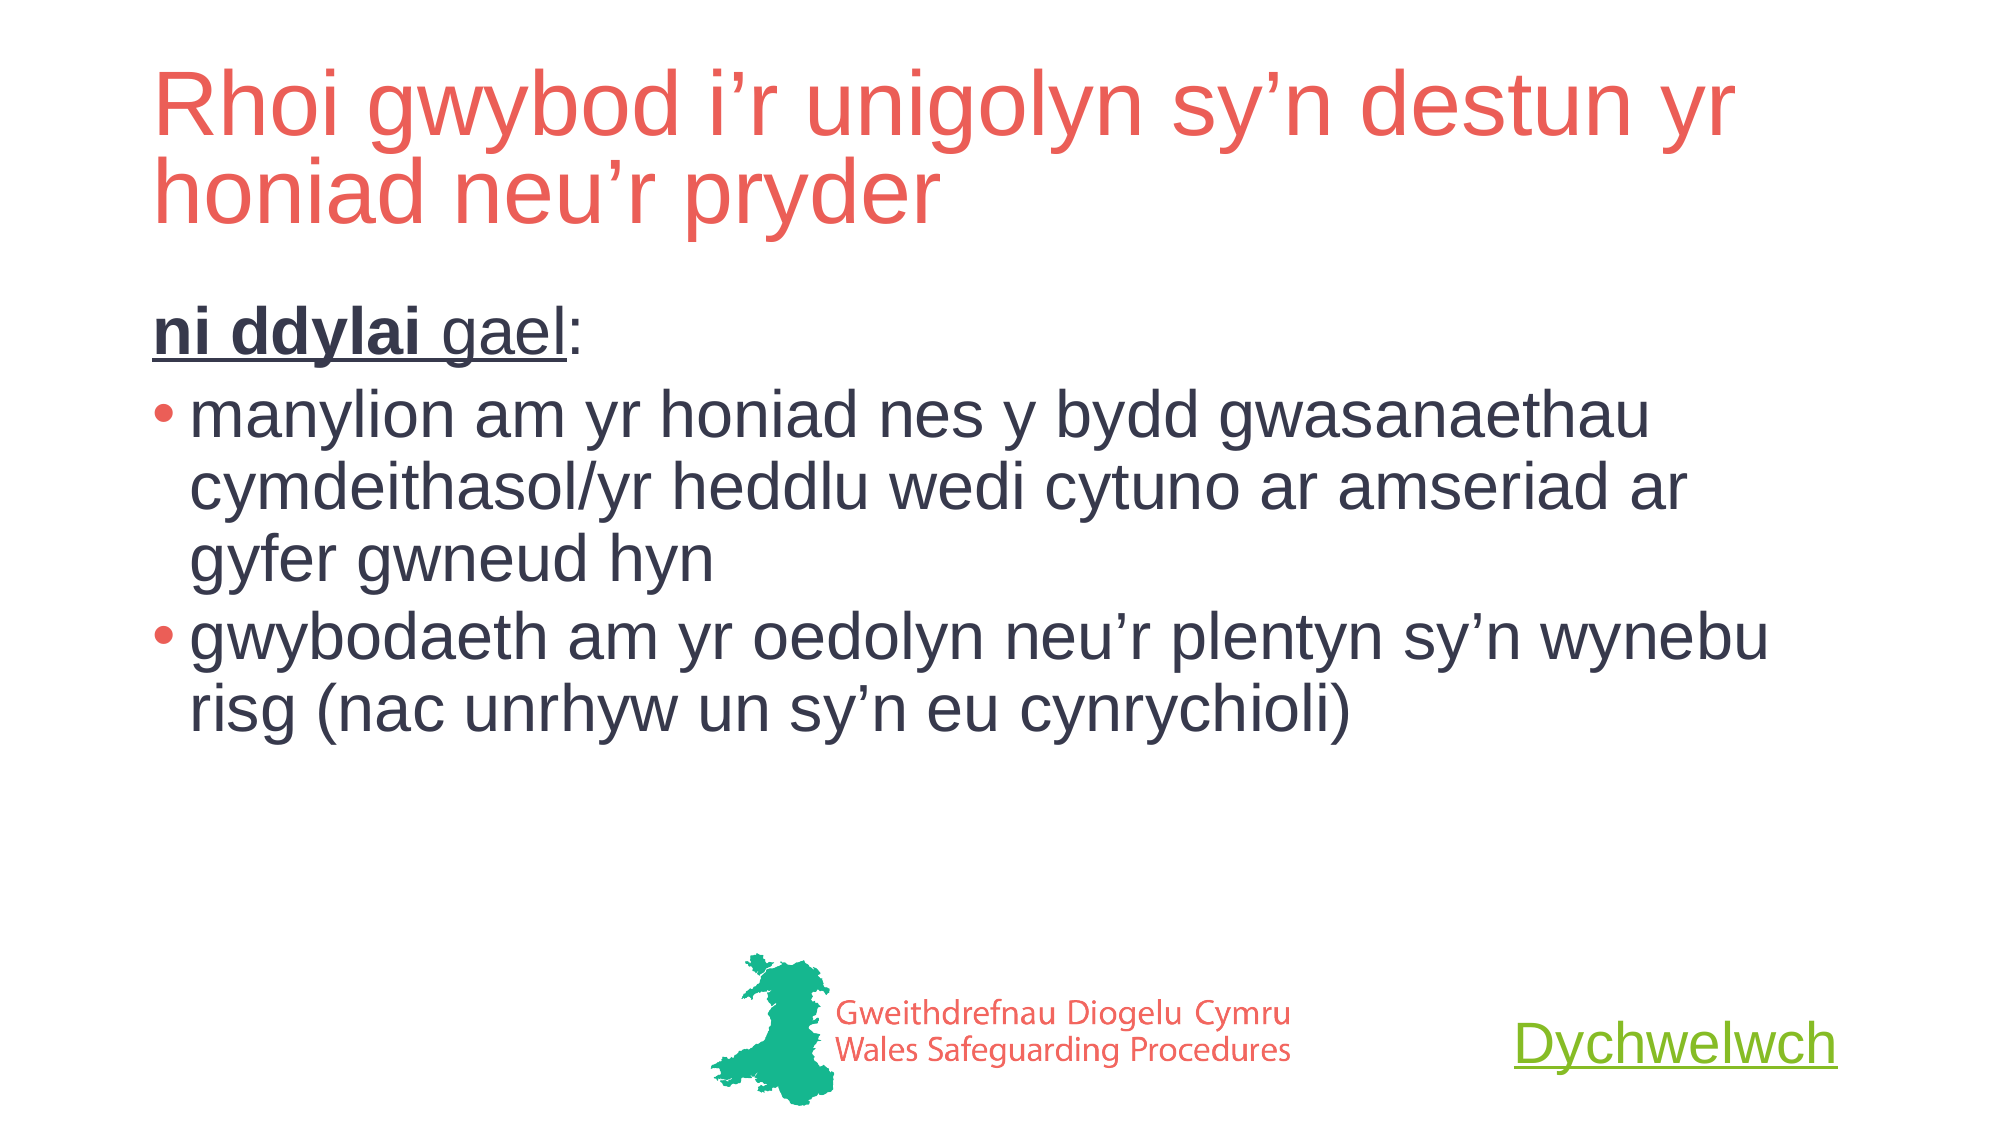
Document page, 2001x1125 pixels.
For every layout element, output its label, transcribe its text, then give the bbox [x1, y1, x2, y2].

picture [710, 953, 1290, 1106]
title Rhoi gwybod i’r unigolyn sy’n destun yr honiad neu’r pryder [137, 59, 1863, 247]
text_box ni ddylai gael: manylion am yr honiad nes y bydd gwasanaethau cymdeithasol/yr heddlu wedi cytuno ar amseriad ar gyfer gwneud hyn gwybodaeth am yr oedolyn neu’r plentyn sy’n wynebu risg (nac unrhyw un sy’n eu cynrychioli) [137, 280, 1863, 496]
text_box Dychwelwch [1498, 997, 1949, 1083]
